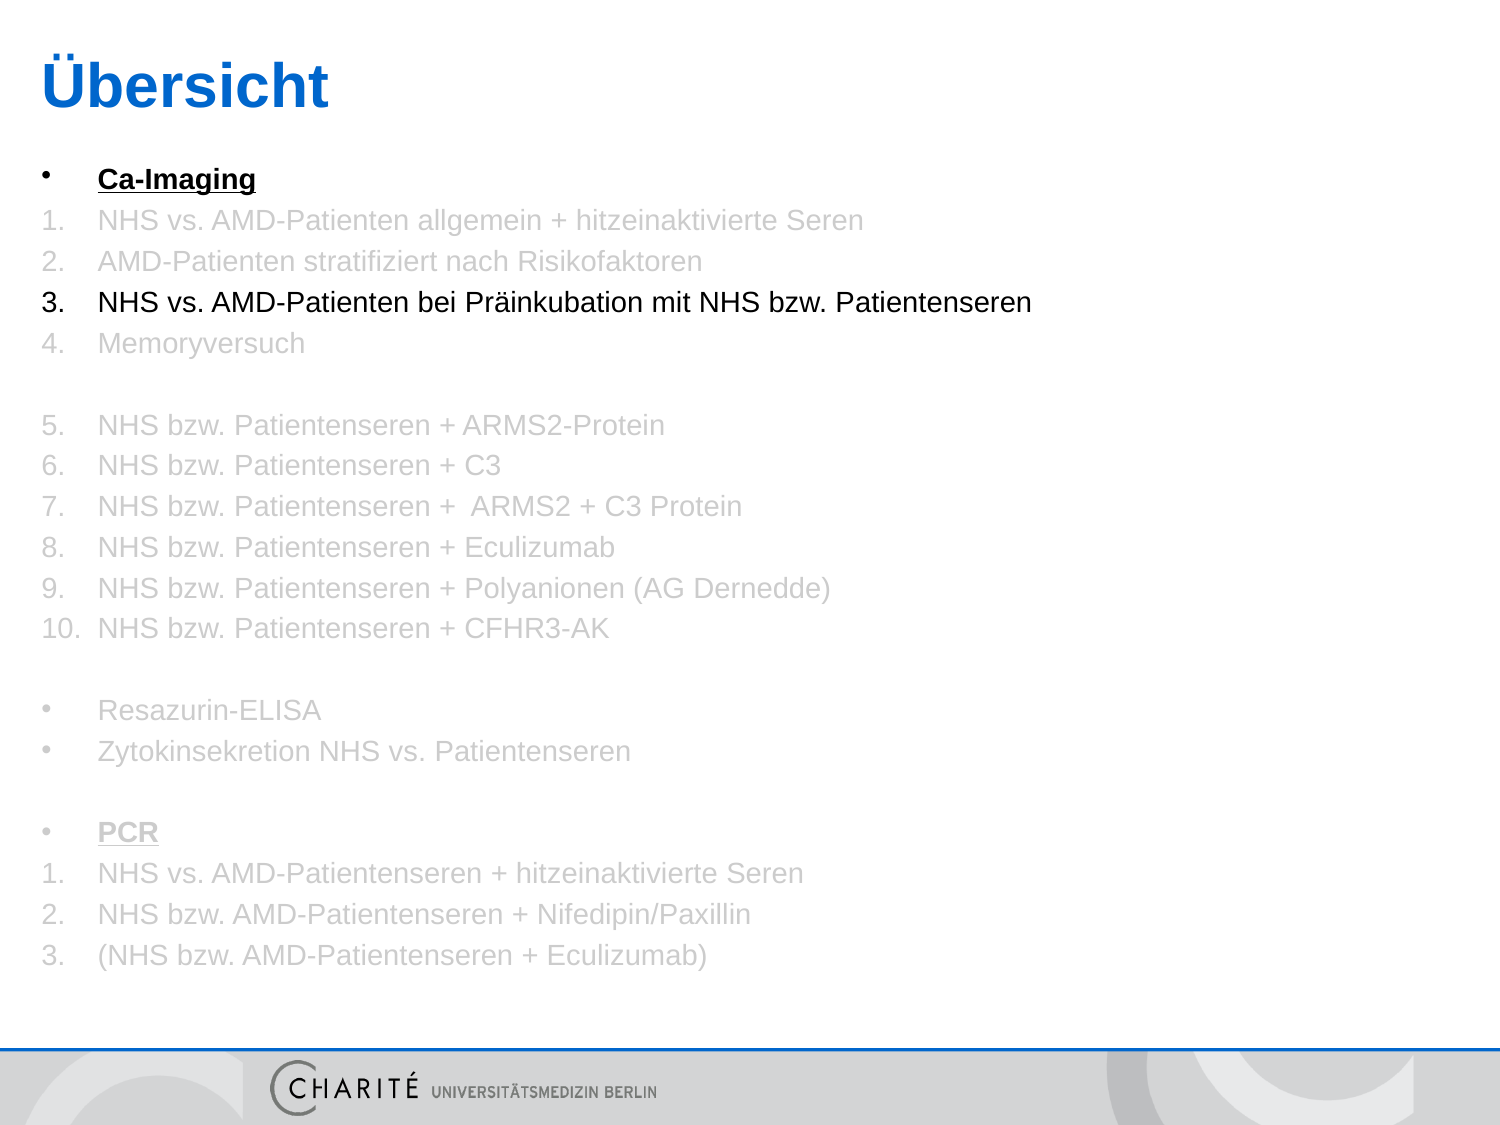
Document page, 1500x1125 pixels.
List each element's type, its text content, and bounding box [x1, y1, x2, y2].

list Ca-Imaging NHS vs. AMD-Patienten allgemein + hitzeinaktivierte Seren AMD-Patienten stratifiziert nach Risikofaktoren NHS vs. AMD-Patienten bei Präinkubation mit NHS bzw. Patientenseren Memoryversuch NHS bzw. Patientenseren + ARMS2-Protein NHS bzw. Patientenseren + C3 NHS bzw. Patientenseren + ARMS2 + C3 Protein NHS bzw. Patientenseren + Eculizumab NHS bzw. Patientenseren + Polyanionen (AG Dernedde) NHS bzw. Patientenseren + CFHR3-AK Resazurin-ELISA Zytokinsekretion NHS vs. Patientenseren PCR NHS vs. AMD-Patientenseren + hitzeinaktivierte Seren NHS bzw. AMD-Patientenseren + Nifedipin/Paxillin (NHS bzw. AMD-Patientenseren + Eculizumab) [41, 160, 1459, 1013]
title Übersicht [41, 45, 1459, 138]
picture [0, 1052, 1500, 1125]
